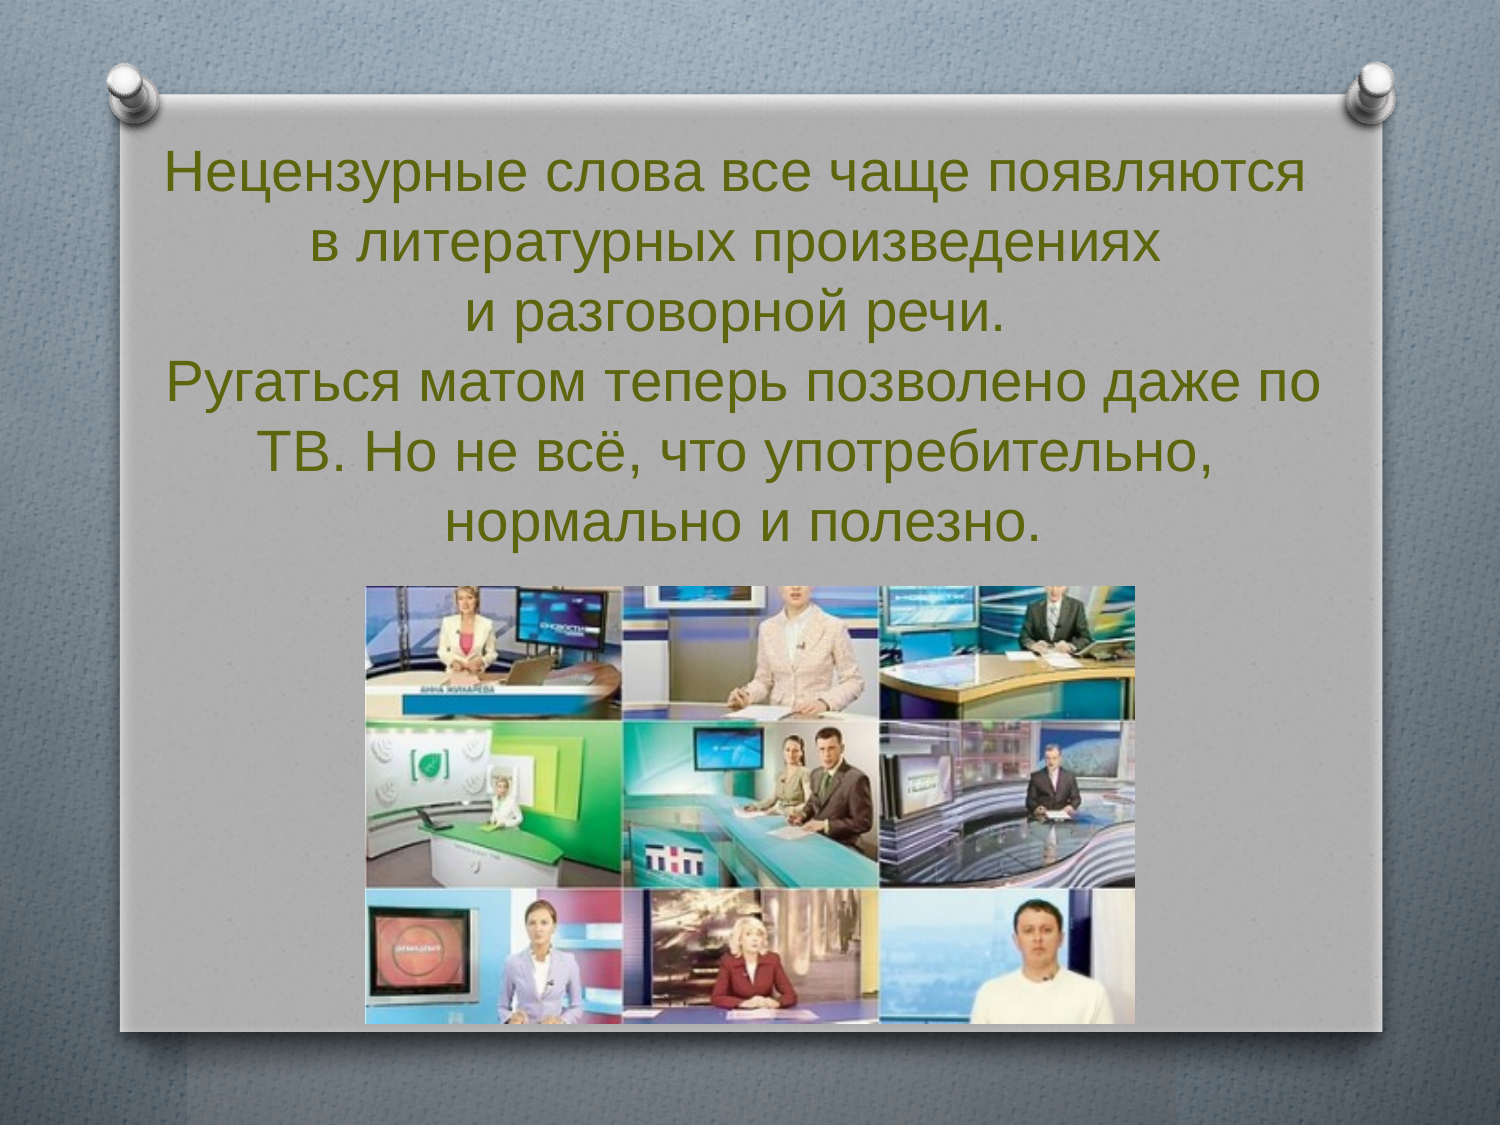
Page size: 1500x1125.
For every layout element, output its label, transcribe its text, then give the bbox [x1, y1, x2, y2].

picture [75, 29, 198, 142]
picture [1317, 35, 1439, 156]
picture [365, 585, 1135, 1024]
text_box Нецензурные слова все чаще появляются в литературных произведениях и разговорной речи. Ругаться матом теперь позволено даже по ТВ. Но не всё, что употребительно, нормально и полезно. [135, 125, 1353, 560]
